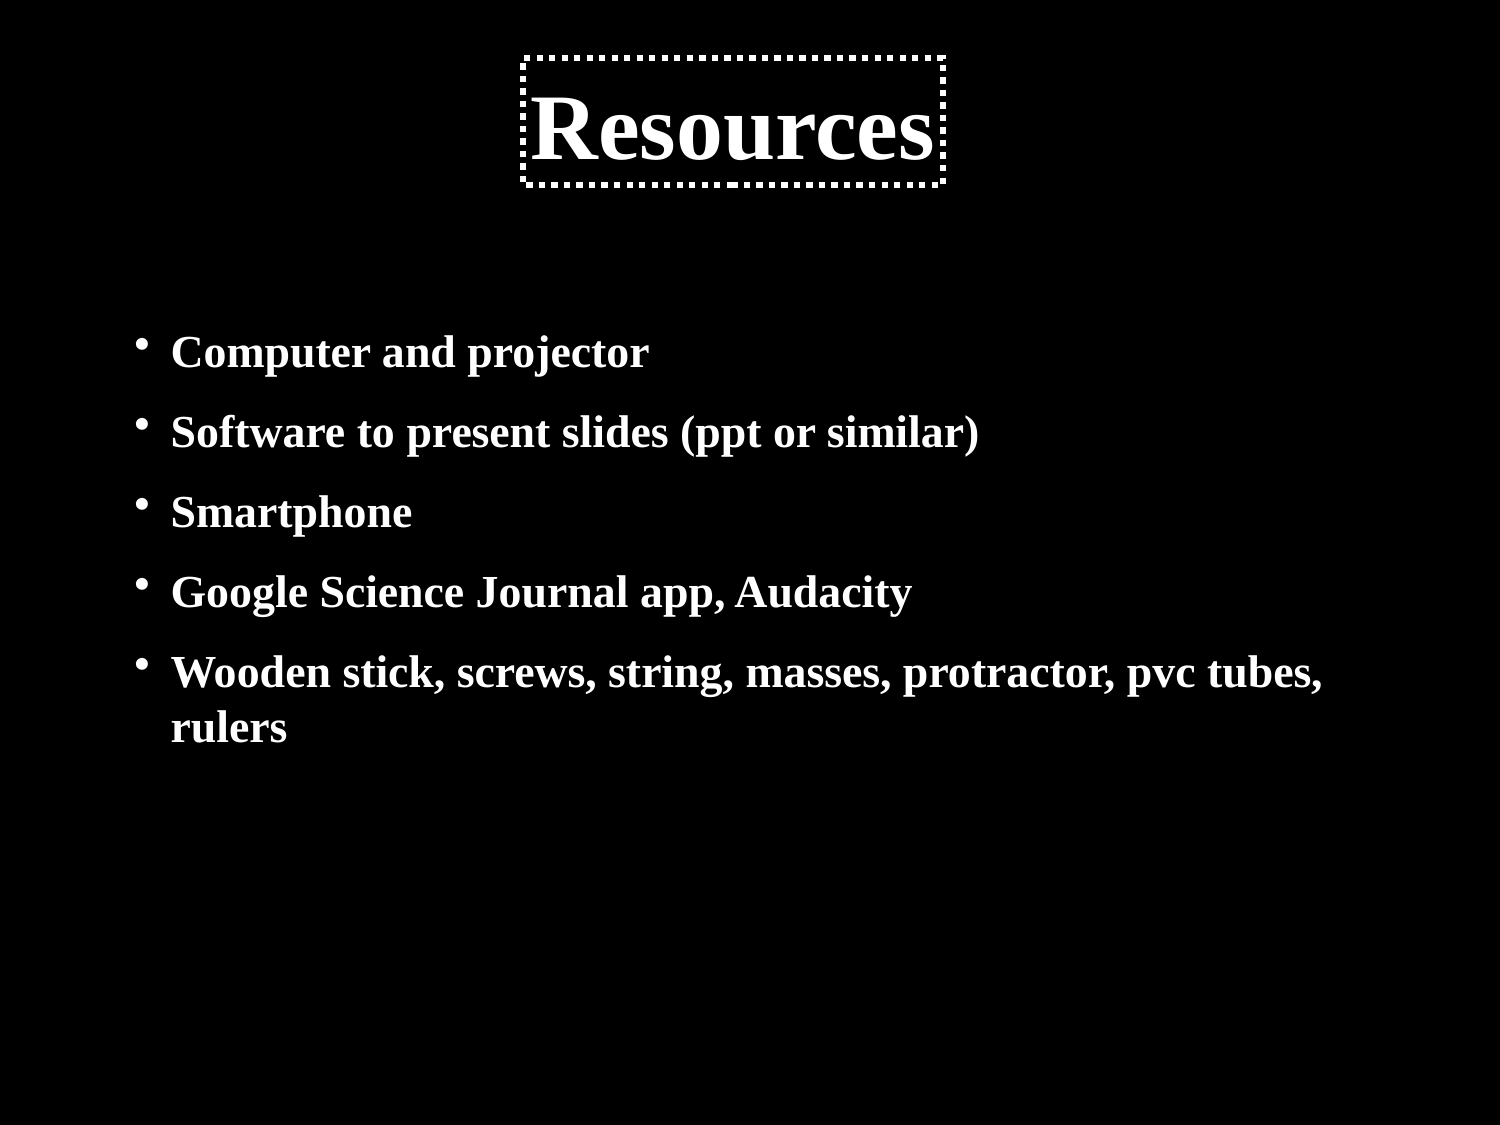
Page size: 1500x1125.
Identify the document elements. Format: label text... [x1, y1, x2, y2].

text_box Resources [523, 57, 943, 186]
text_box Computer and projector Software to present slides (ppt or similar) Smartphone Google Science Journal app, Audacity Wooden stick, screws, string, masses, protractor, pvc tubes, rulers [126, 314, 1373, 920]
